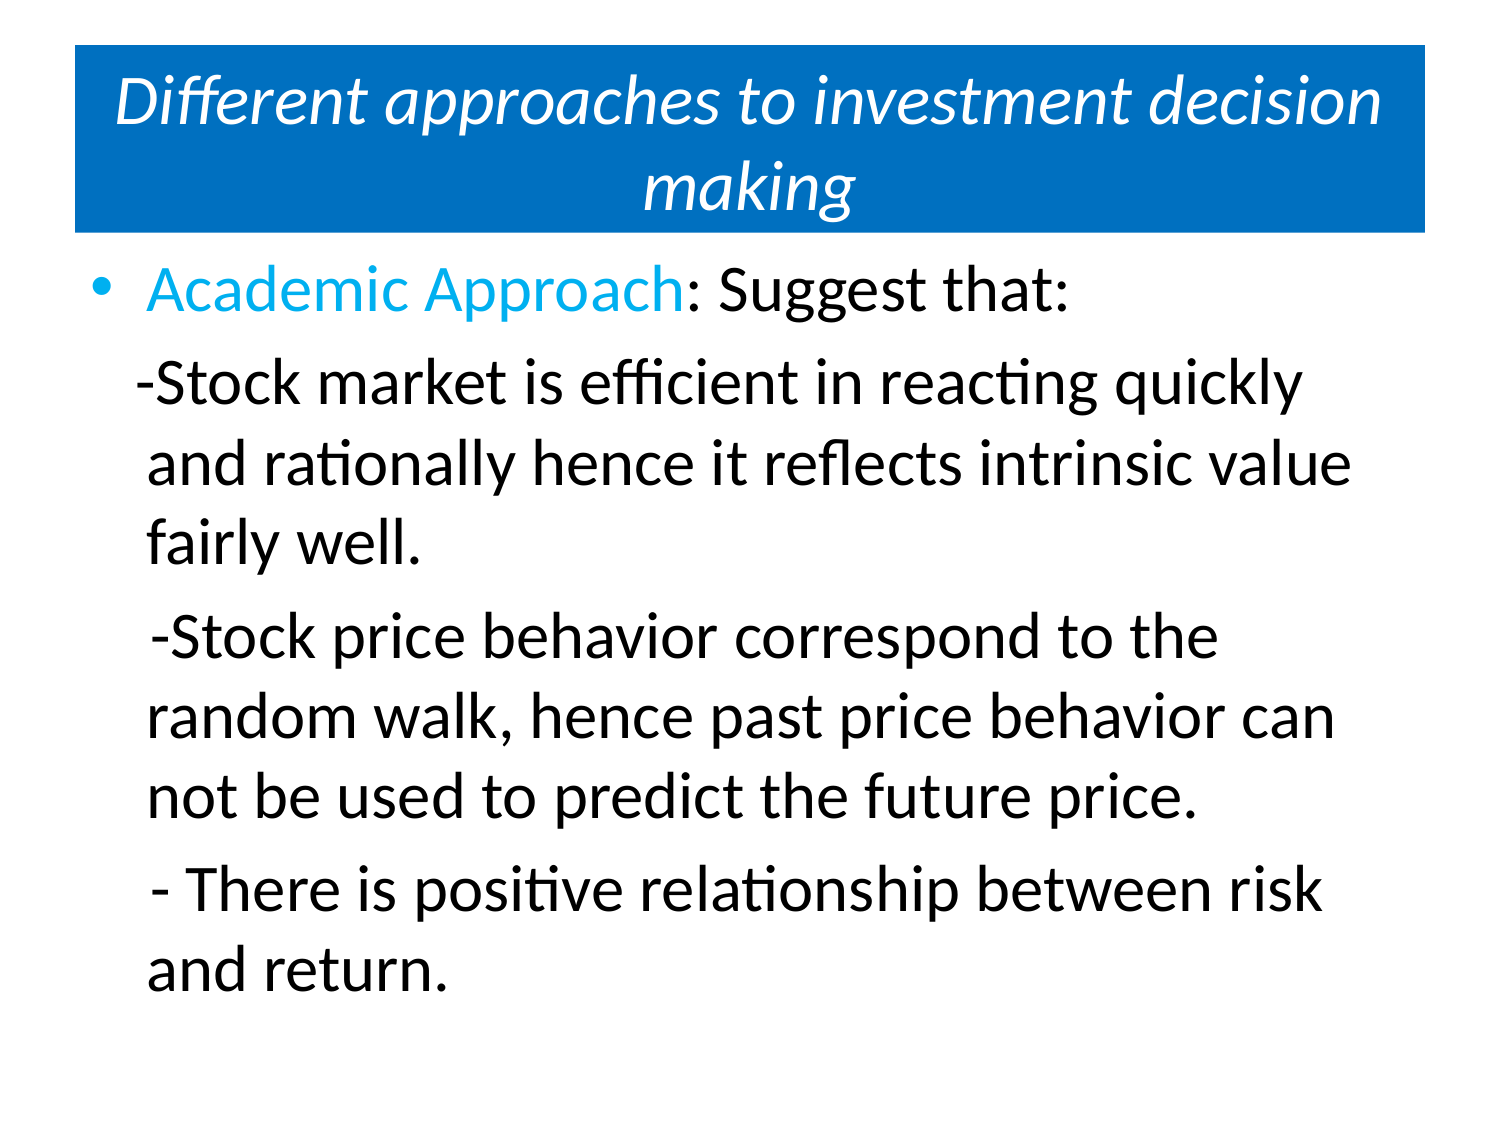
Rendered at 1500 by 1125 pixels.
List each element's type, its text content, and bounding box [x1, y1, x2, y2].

list Academic Approach: Suggest that: -Stock market is efficient in reacting quickly and rationally hence it reflects intrinsic value fairly well. -Stock price behavior correspond to the random walk, hence past price behavior can not be used to predict the future price. - There is positive relationship between risk and return. [74, 237, 1426, 1013]
title Different approaches to investment decision making [74, 44, 1426, 233]
